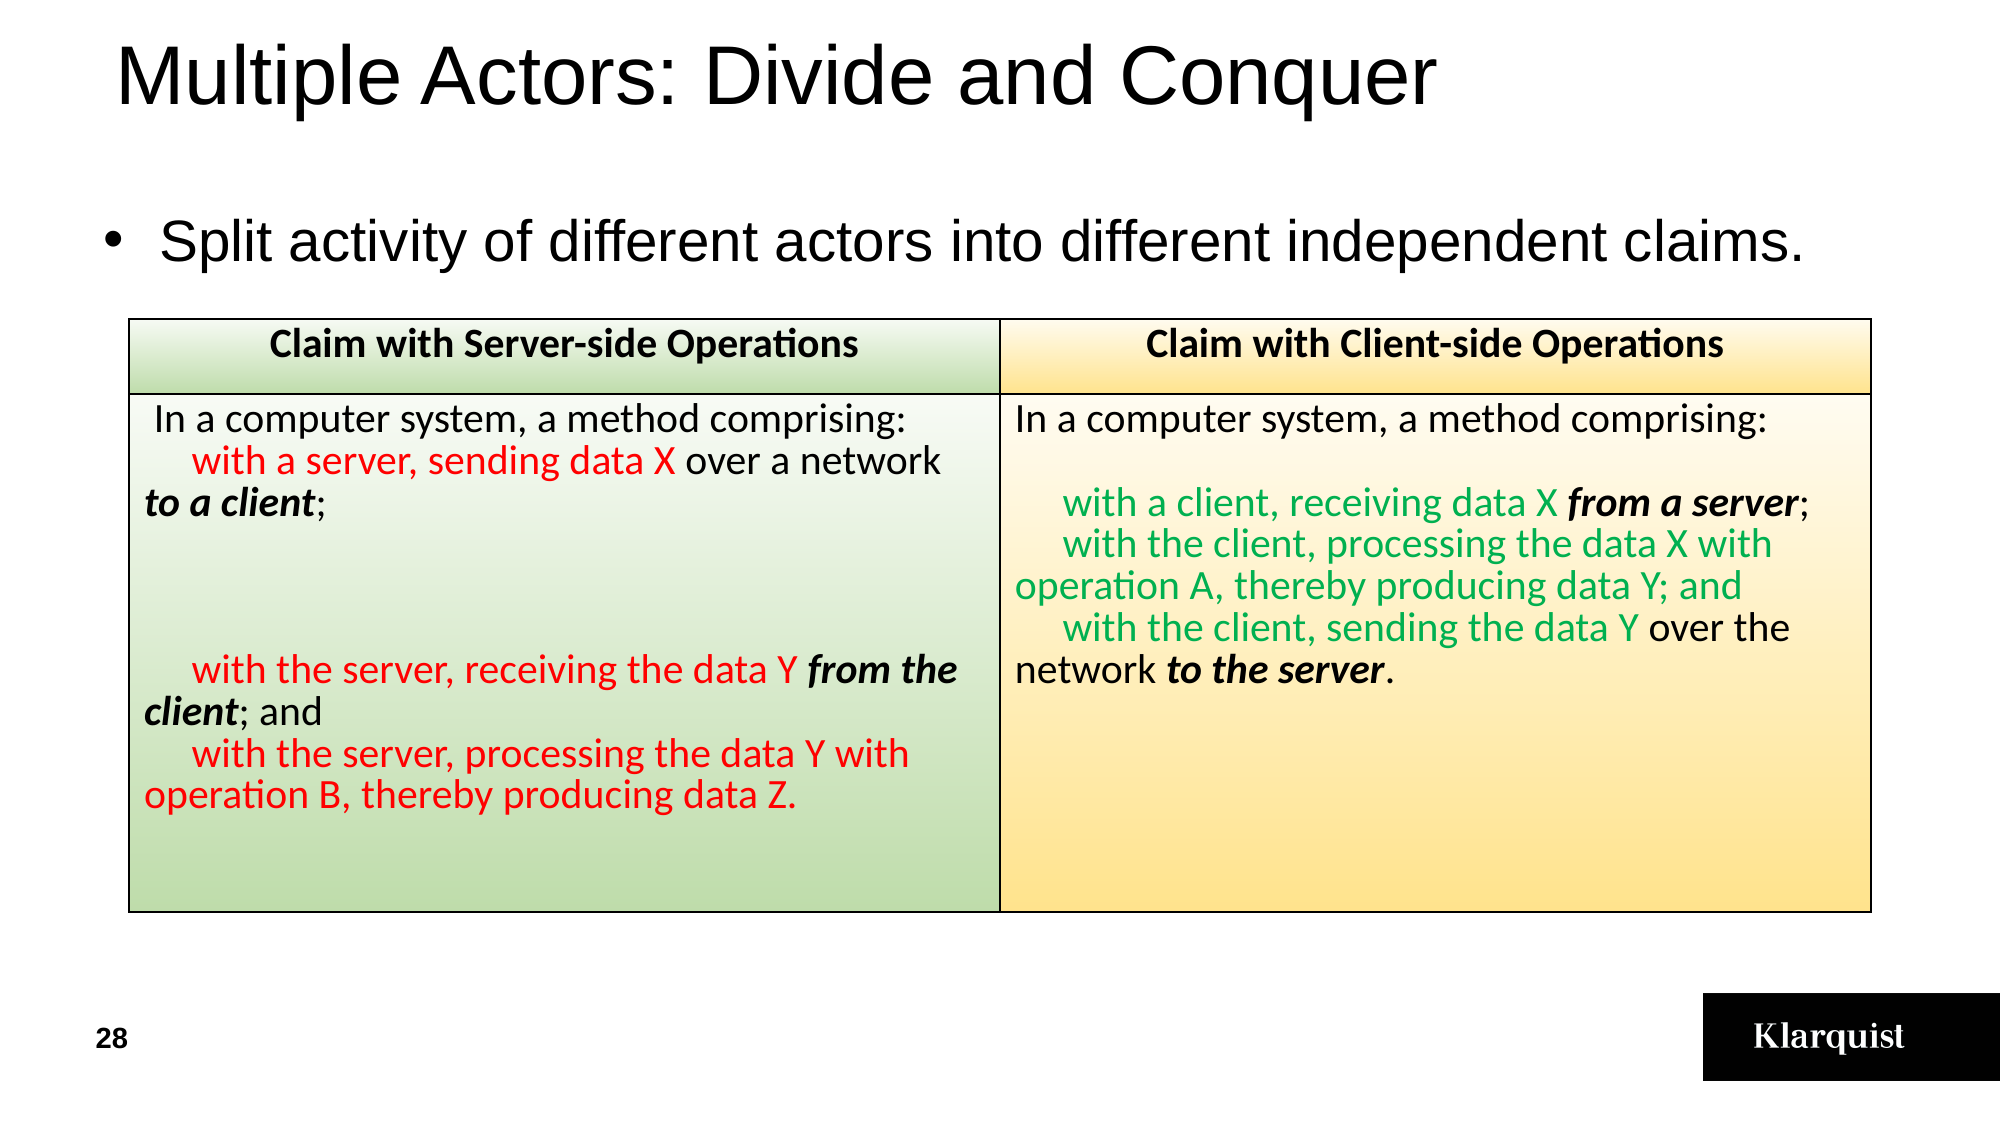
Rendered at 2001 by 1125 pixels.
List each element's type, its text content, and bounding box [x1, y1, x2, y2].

table_header Claim with Client-side Operations [1001, 320, 1870, 393]
title Multiple Actors: Divide and Conquer [0, 0, 1455, 159]
table_header Claim with Server-side Operations [130, 320, 999, 393]
table_cell In a computer system, a method comprising: with a client, receiving data X from a server; with the client, processing the data X with operation A, thereby producing data Y; and with the client, sending the data Y over the network to the server. [1001, 395, 1870, 911]
picture [1703, 993, 2000, 1081]
table_cell In a computer system, a method comprising: with a server, sending data X over a network to a client; with the server, receiving the data Y from the client; and with the server, processing the data Y with operation B, thereby producing data Z. [130, 395, 999, 911]
text_box Split activity of different actors into different independent claims. [13, 203, 1907, 282]
